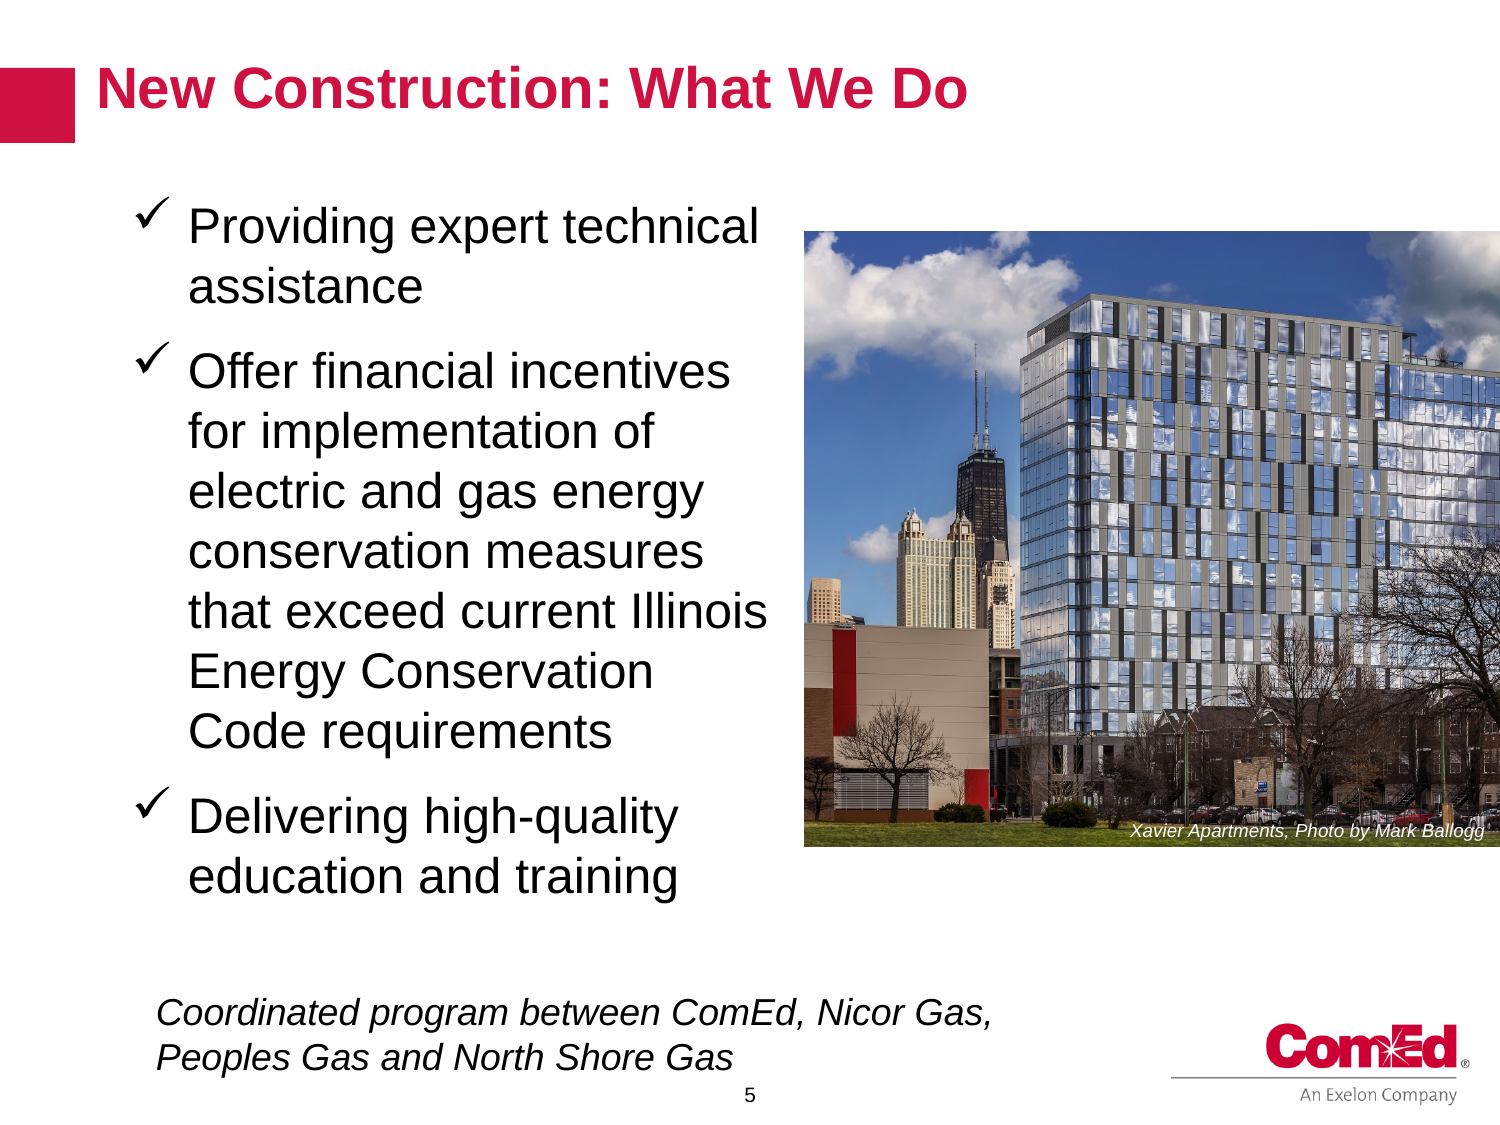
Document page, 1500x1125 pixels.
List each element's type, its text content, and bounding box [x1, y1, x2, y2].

title New Construction: What We Do [96, 58, 1401, 158]
text_box Coordinated program between ComEd, Nicor Gas, Peoples Gas and North Shore Gas [141, 980, 1500, 1086]
picture [1142, 1086, 1500, 1125]
picture [803, 231, 1500, 847]
text_box Providing expert technical assistance Offer financial incentives for implementation of electric and gas energy conservation measures that exceed current Illinois Energy Conservation Code requirements Delivering high-quality education and training [116, 186, 787, 997]
